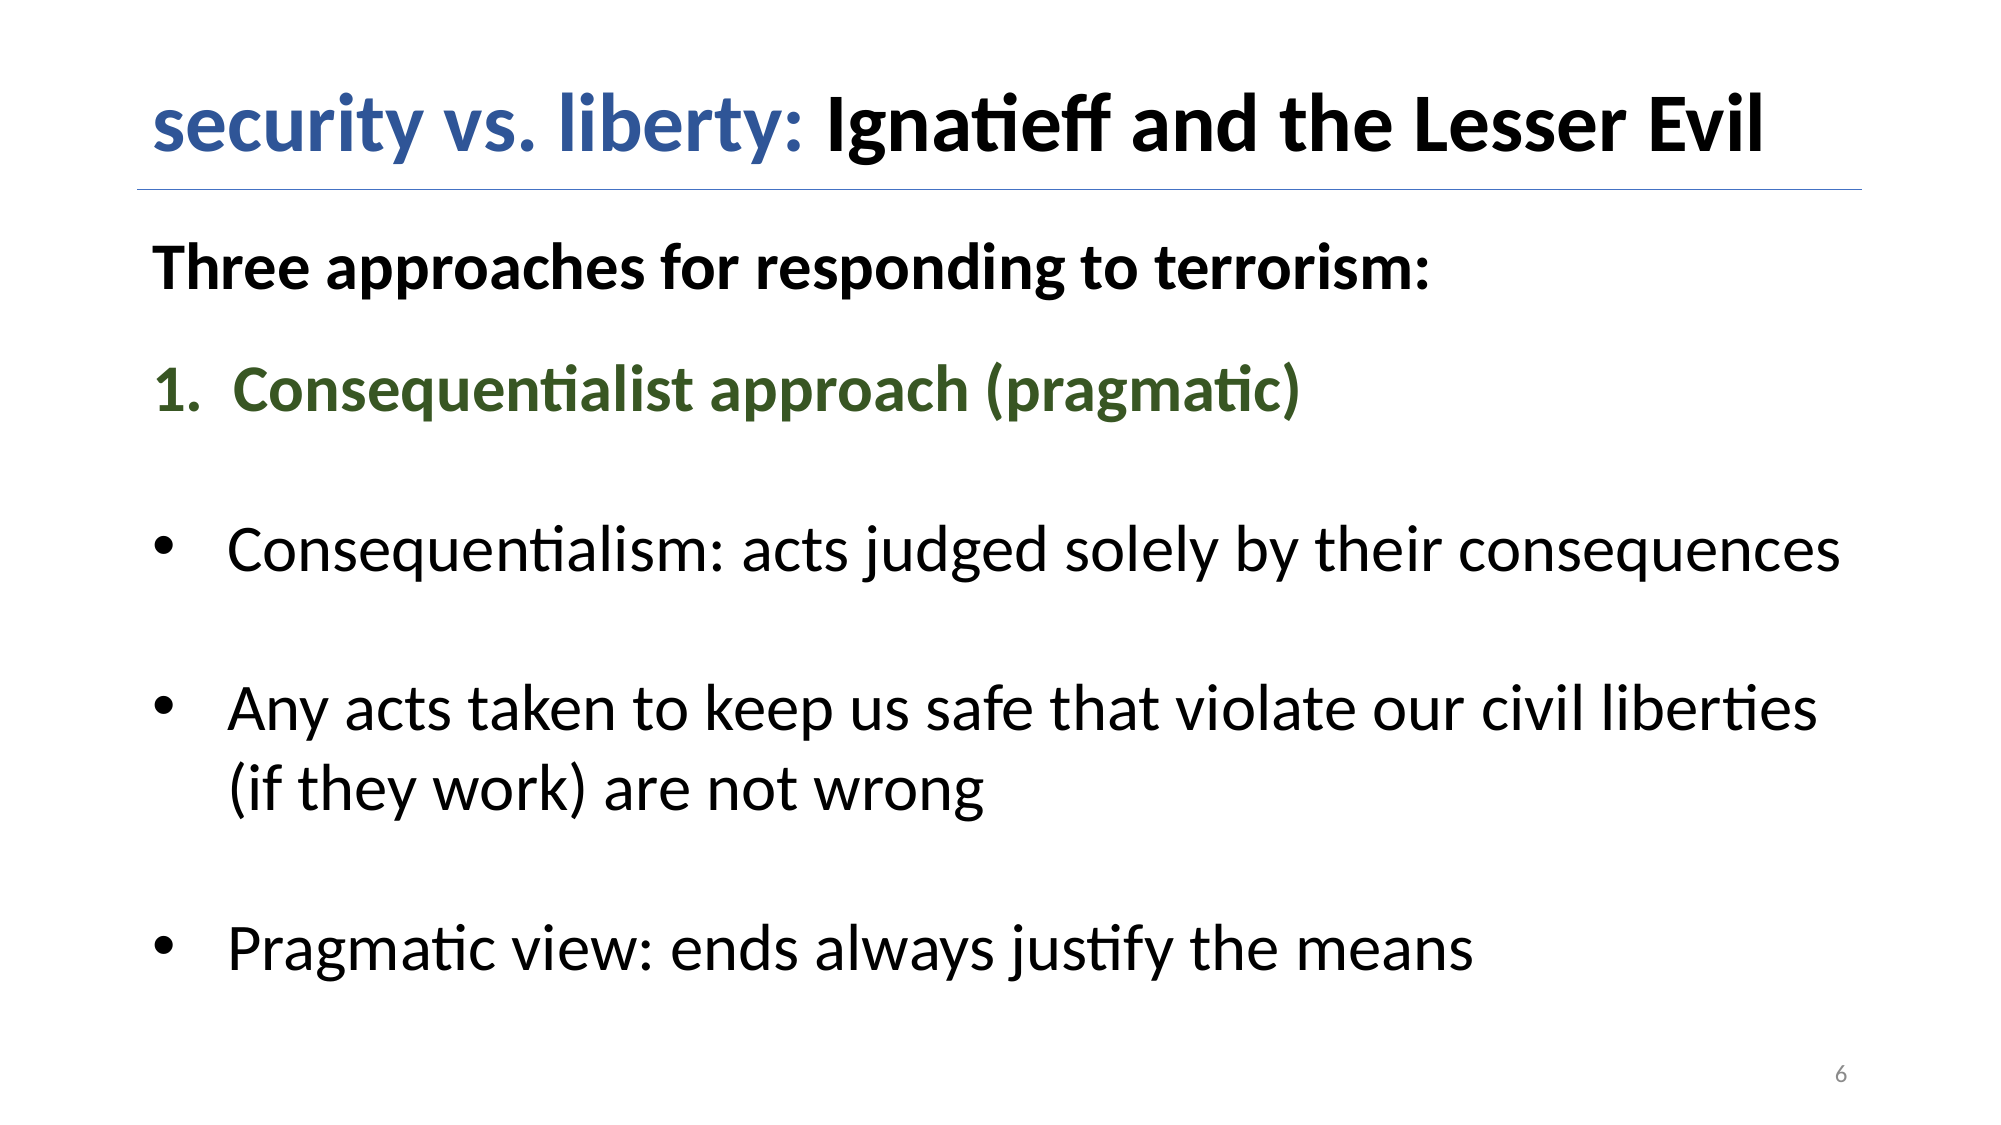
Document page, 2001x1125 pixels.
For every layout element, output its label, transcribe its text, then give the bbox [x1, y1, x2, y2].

text_box Three approaches for responding to terrorism: [137, 215, 1863, 311]
text_box 1. Consequentialist approach (pragmatic) Consequentialism: acts judged solely by their consequences Any acts taken to keep us safe that violate our civil liberties (if they work) are not wrong Pragmatic view: ends always justify the means [137, 337, 1863, 992]
title security vs. liberty: Ignatieff and the Lesser Evil [137, 59, 1863, 189]
slide_number 6 [1412, 1042, 1863, 1103]
